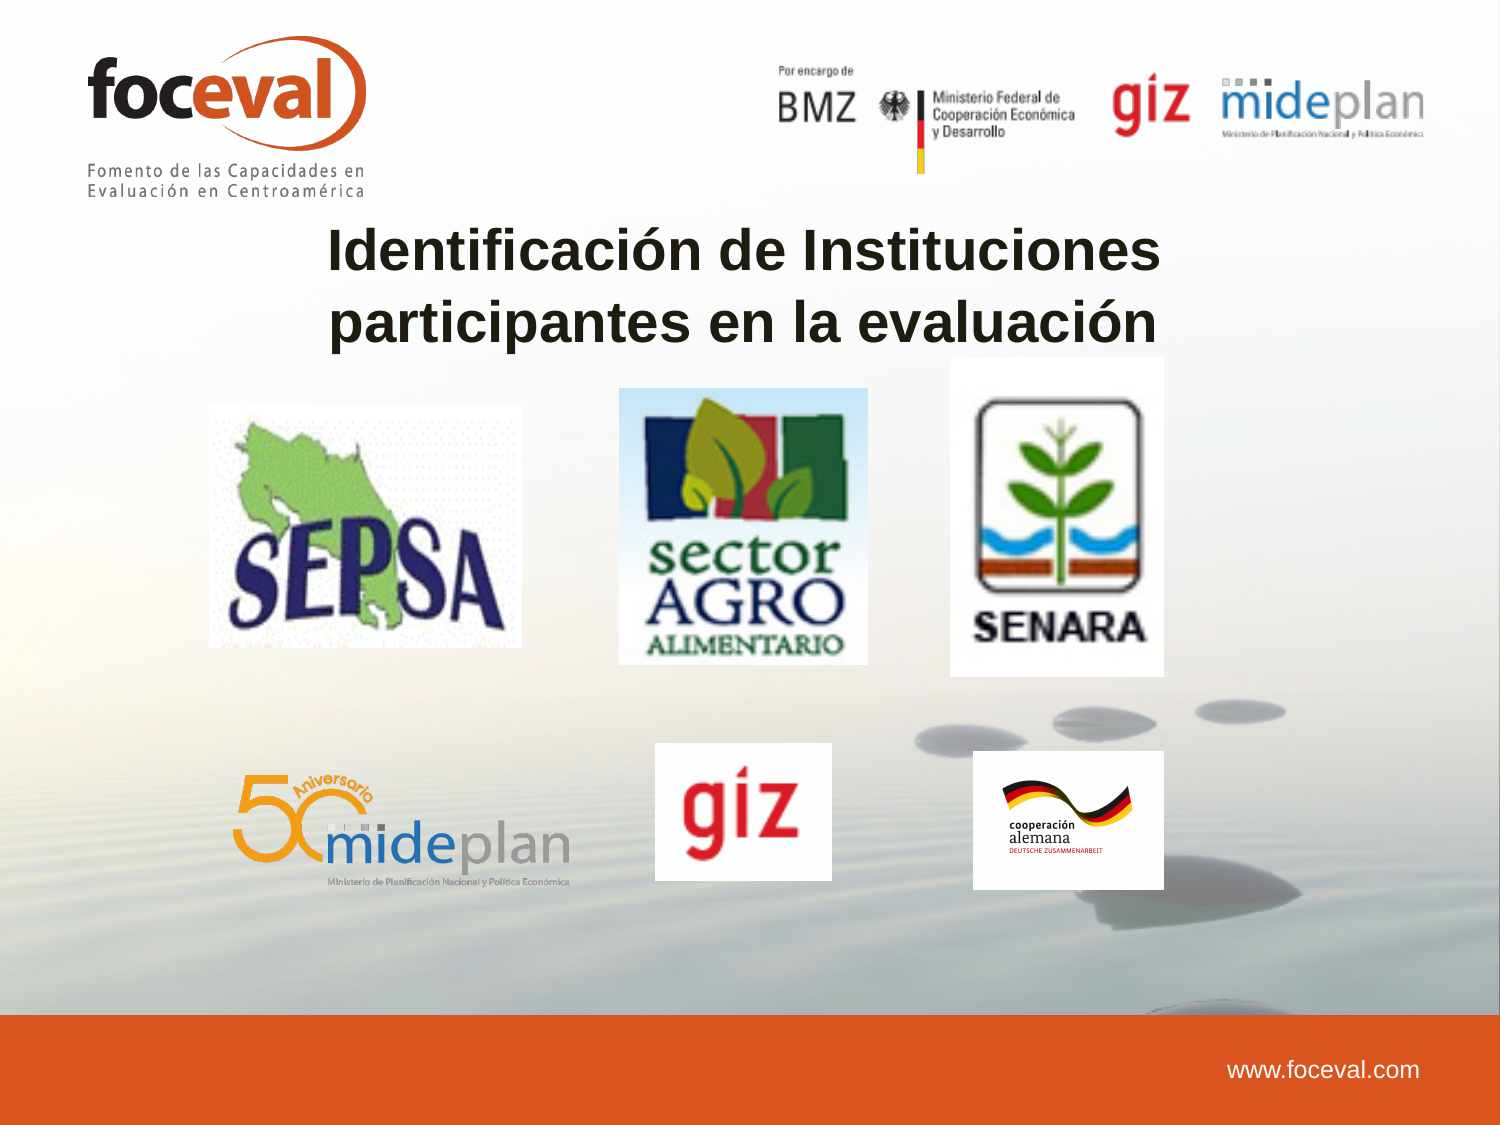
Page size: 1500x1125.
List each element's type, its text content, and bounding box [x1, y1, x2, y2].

picture [0, 0, 1500, 1015]
text_box Identificación de Instituciones participantes en la evaluación [100, 196, 1388, 362]
